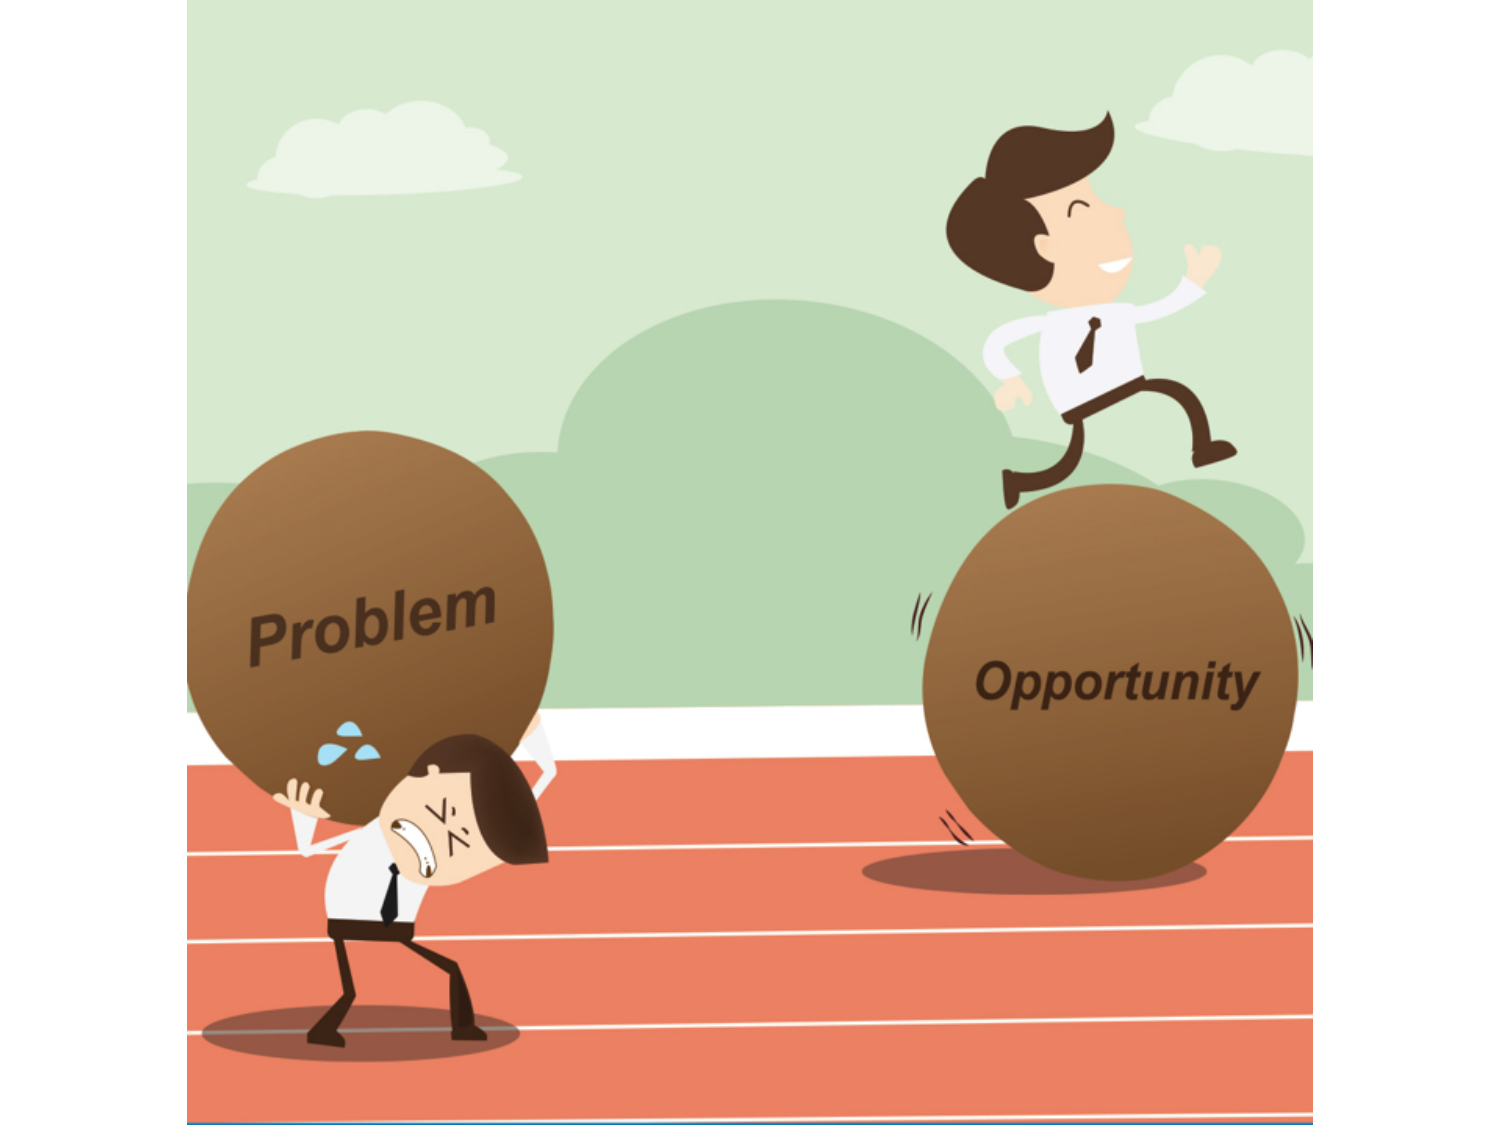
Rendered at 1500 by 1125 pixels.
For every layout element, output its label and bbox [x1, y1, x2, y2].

picture [187, 0, 1313, 1125]
